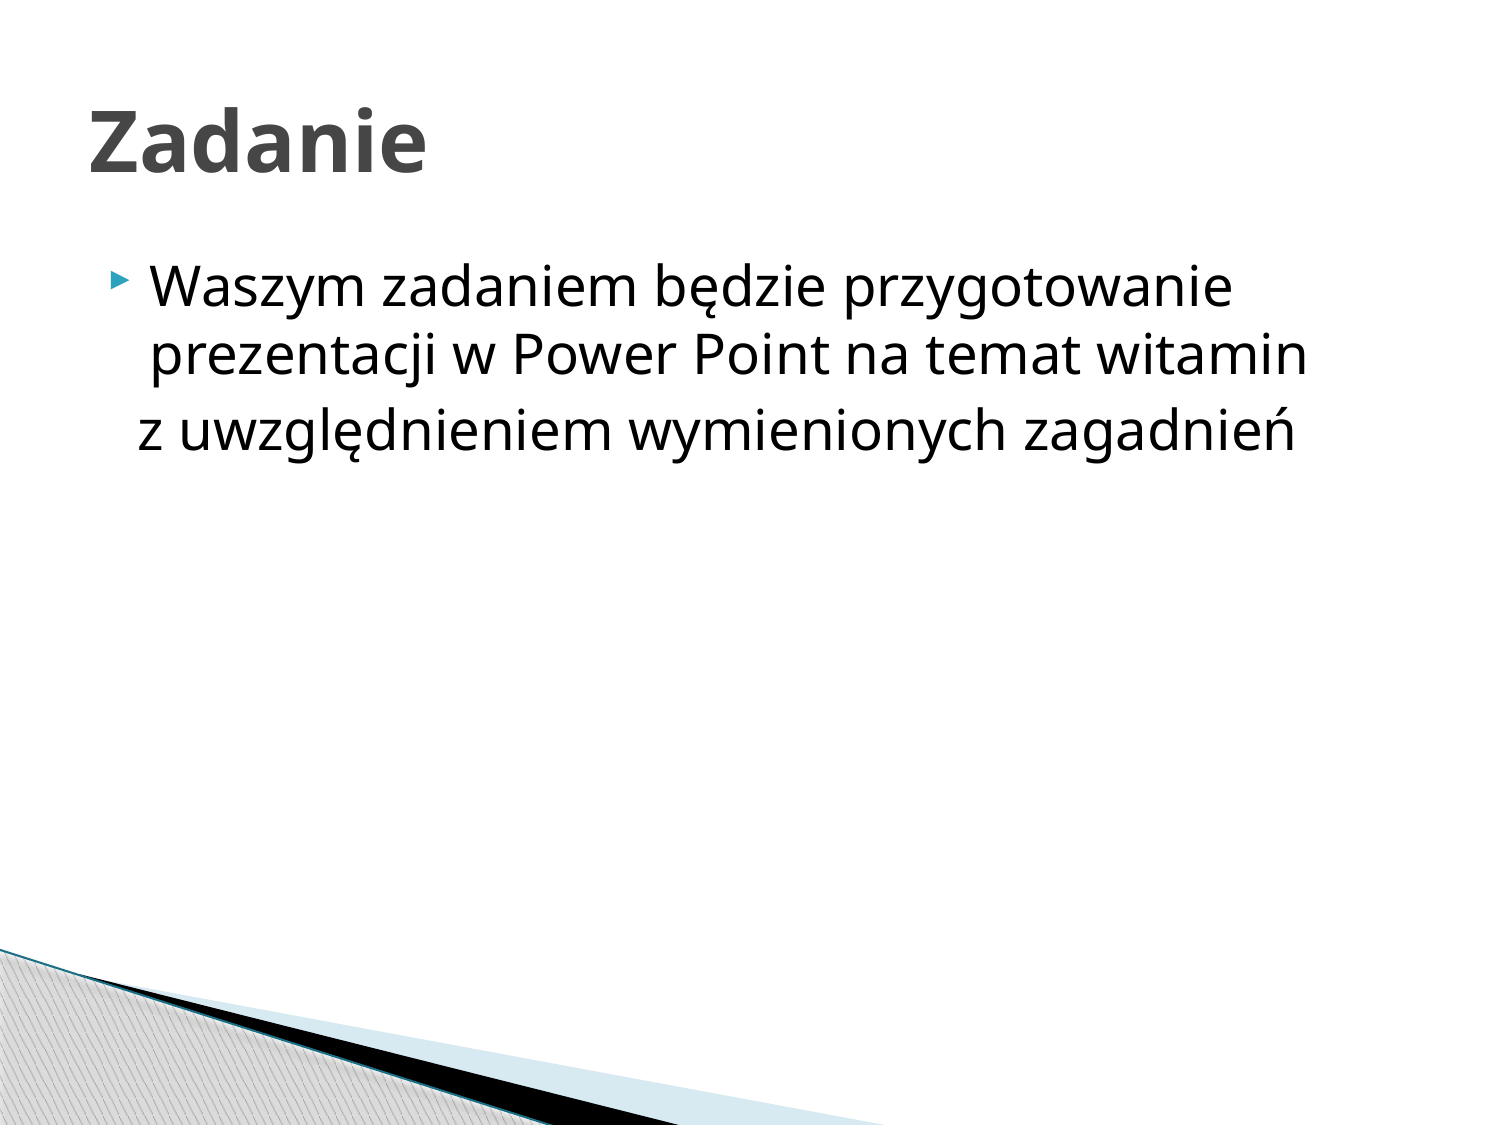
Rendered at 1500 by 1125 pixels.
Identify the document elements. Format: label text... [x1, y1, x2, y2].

list Waszym zadaniem będzie przygotowanie prezentacji w Power Point na temat witamin z uwzględnieniem wymienionych zagadnień [75, 243, 1425, 986]
title Zadanie [75, 45, 1425, 233]
